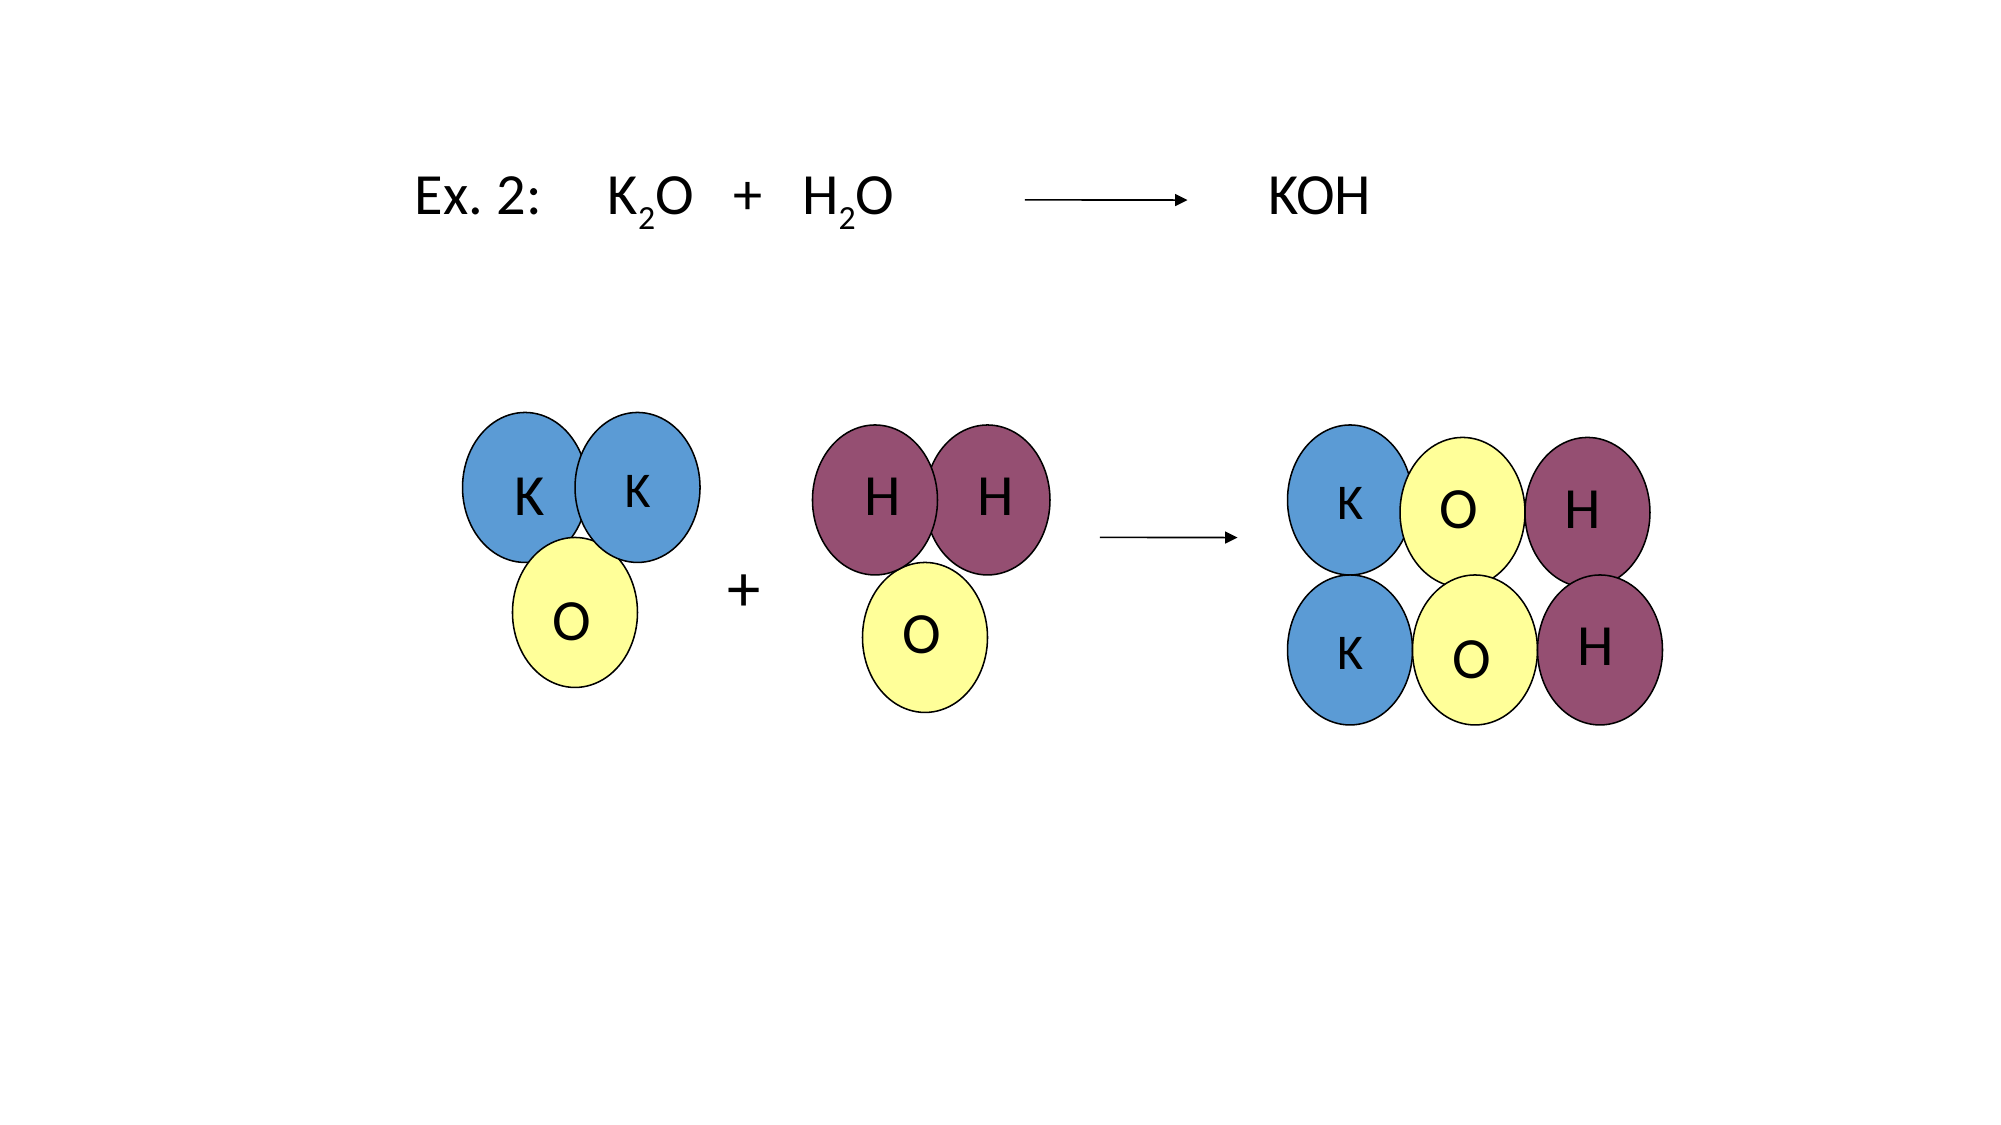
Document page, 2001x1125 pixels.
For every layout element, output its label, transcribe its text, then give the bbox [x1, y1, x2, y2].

text_box H [962, 450, 1025, 535]
text_box [1400, 437, 1525, 584]
text_box K [500, 450, 550, 535]
text_box K [575, 412, 701, 563]
text_box H [849, 450, 900, 535]
list Ex. 2: K2O + H2O KOH [399, 149, 1750, 893]
text_box [1537, 574, 1663, 725]
text_box [1524, 437, 1651, 584]
text_box O [537, 575, 600, 660]
text_box + [712, 537, 800, 633]
text_box [862, 562, 988, 713]
text_box O [1424, 462, 1500, 548]
text_box [931, 424, 1051, 575]
text_box K [1287, 574, 1412, 725]
text_box H [1549, 462, 1625, 548]
text_box O [887, 587, 963, 673]
text_box [1024, 193, 1188, 207]
text_box [462, 412, 581, 563]
text_box O [1437, 612, 1500, 698]
text_box [812, 424, 938, 575]
text_box [512, 537, 638, 688]
text_box [1412, 574, 1537, 725]
text_box K [1287, 424, 1409, 575]
text_box H [1562, 600, 1625, 685]
text_box [1099, 531, 1238, 544]
